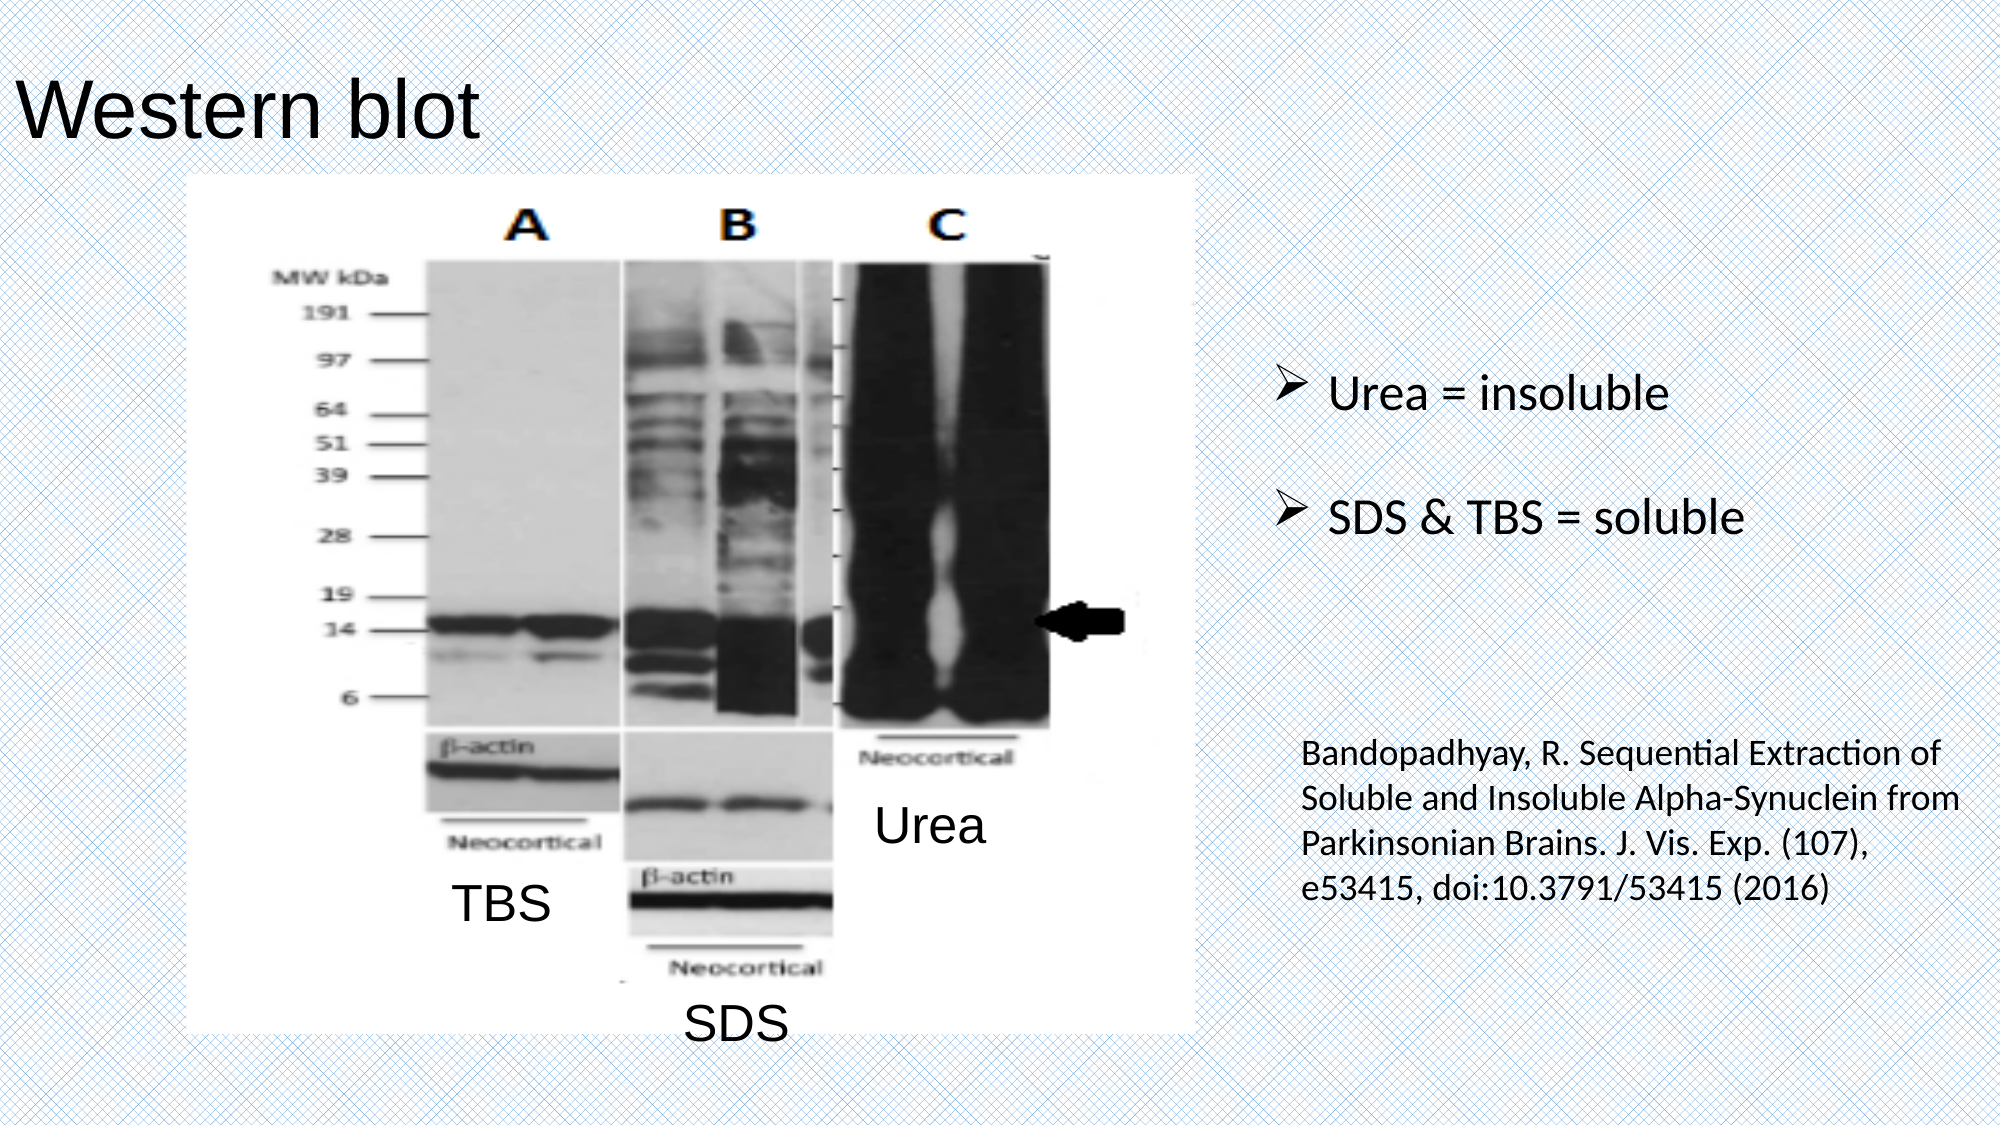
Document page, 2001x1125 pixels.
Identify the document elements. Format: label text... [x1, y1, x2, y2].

text_box Bandopadhyay, R. Sequential Extraction of Soluble and Insoluble Alpha-Synuclein from Parkinsonian Brains. J. Vis. Exp. (107), e53415, doi:10.3791/53415 (2016) [1286, 720, 1994, 961]
picture [186, 174, 1196, 1034]
text_box SDS [668, 1034, 825, 1059]
text_box Urea = insoluble SDS & TBS = soluble [1256, 350, 1948, 553]
title Western blot [0, 3, 1725, 221]
